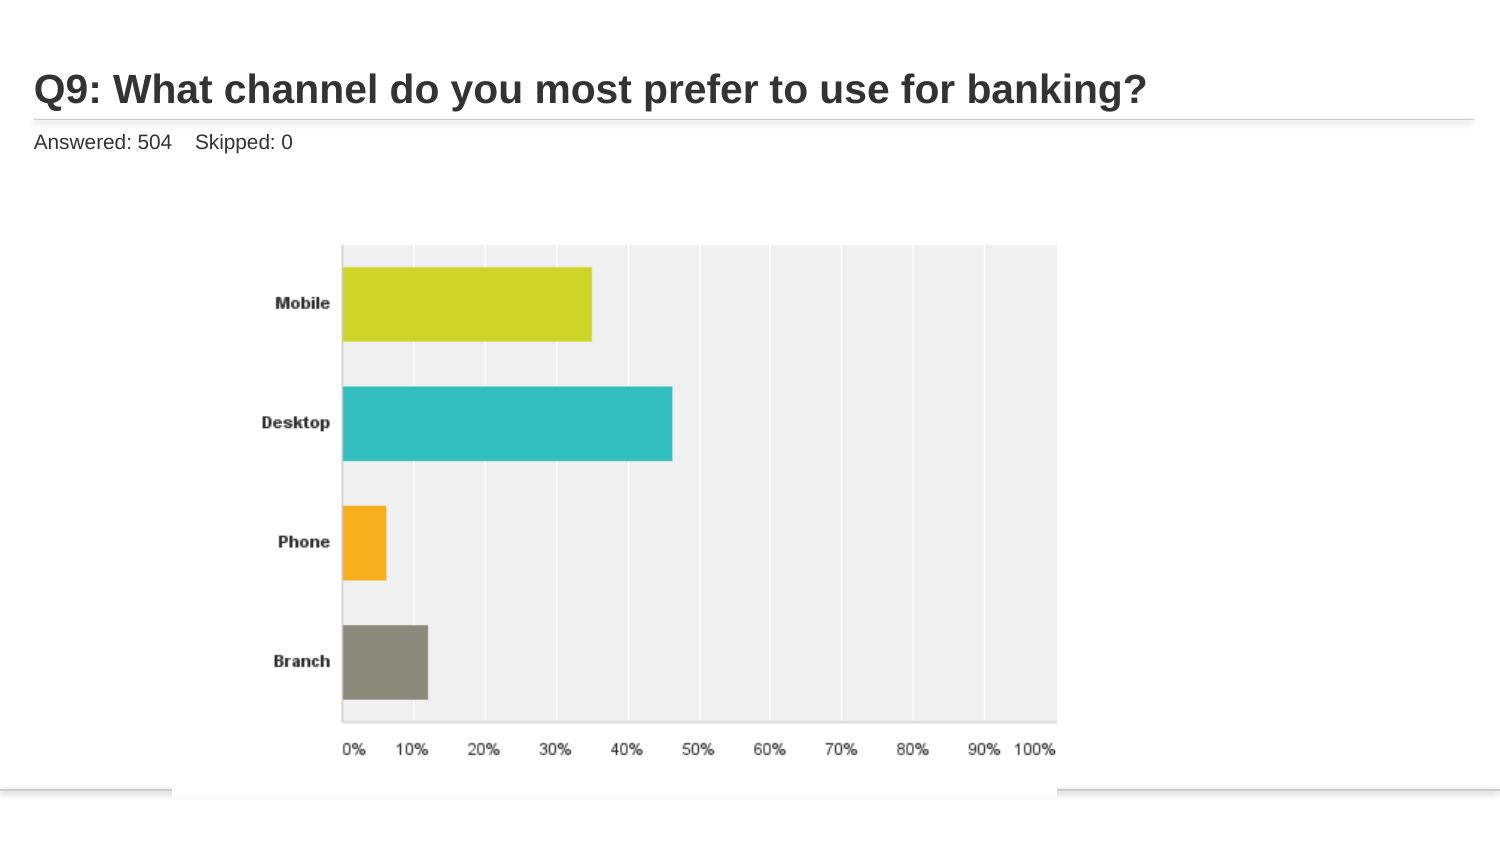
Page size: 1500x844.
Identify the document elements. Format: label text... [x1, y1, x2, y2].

picture [171, 245, 1057, 797]
title Q9: What channel do you most prefer to use for banking? [18, 54, 1369, 119]
list Answered: 504 Skipped: 0 [18, 120, 894, 162]
